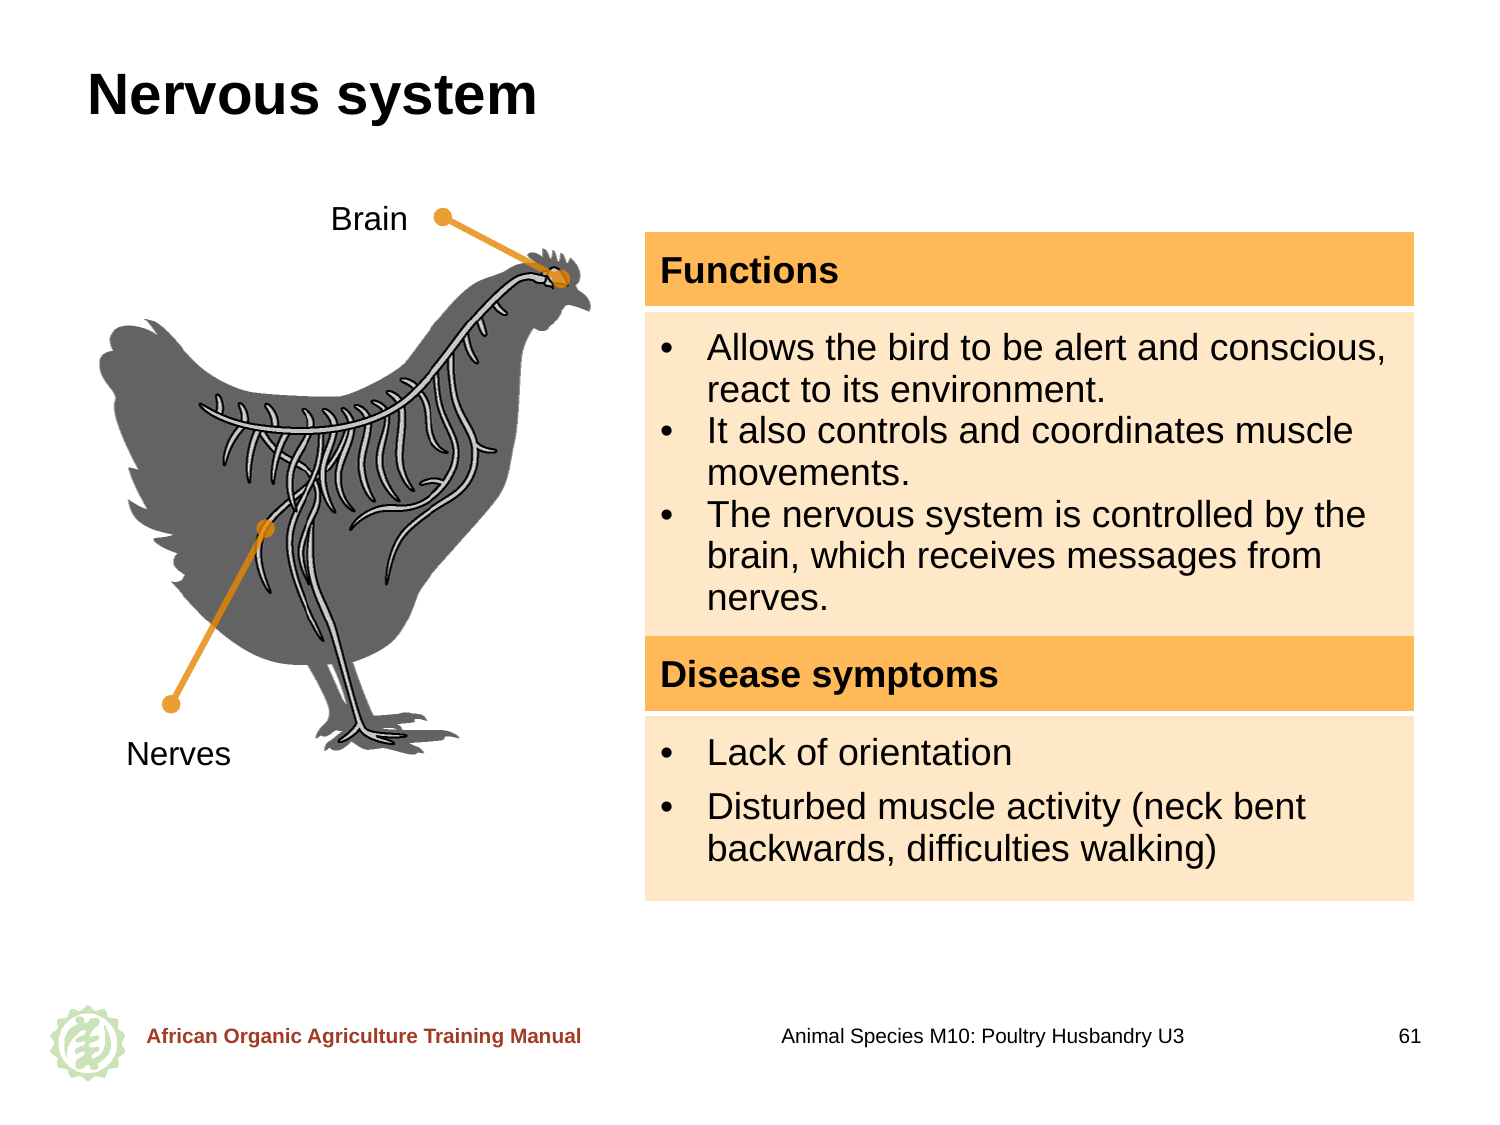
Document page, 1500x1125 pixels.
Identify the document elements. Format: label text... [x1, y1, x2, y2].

title Nervous system [87, 37, 1442, 153]
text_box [170, 528, 266, 705]
picture [87, 224, 655, 771]
text_box Brain [329, 206, 454, 222]
table_cell Disease symptoms [658, 636, 1414, 711]
table_header Functions [658, 232, 1414, 306]
table_cell Allows the bird to be alert and conscious, react to its environment. It also controls and coordinates muscle movements. The nervous system is controlled by the brain, which receives messages from nerves. [658, 312, 1414, 636]
text_box Avoiding nutritional deficiencies and imbalances [326, 203, 457, 222]
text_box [442, 216, 562, 280]
table_cell Lack of orientation Disturbed muscle activity (neck bent backwards, difficulties walking) [645, 716, 1414, 901]
picture [50, 1005, 125, 1081]
